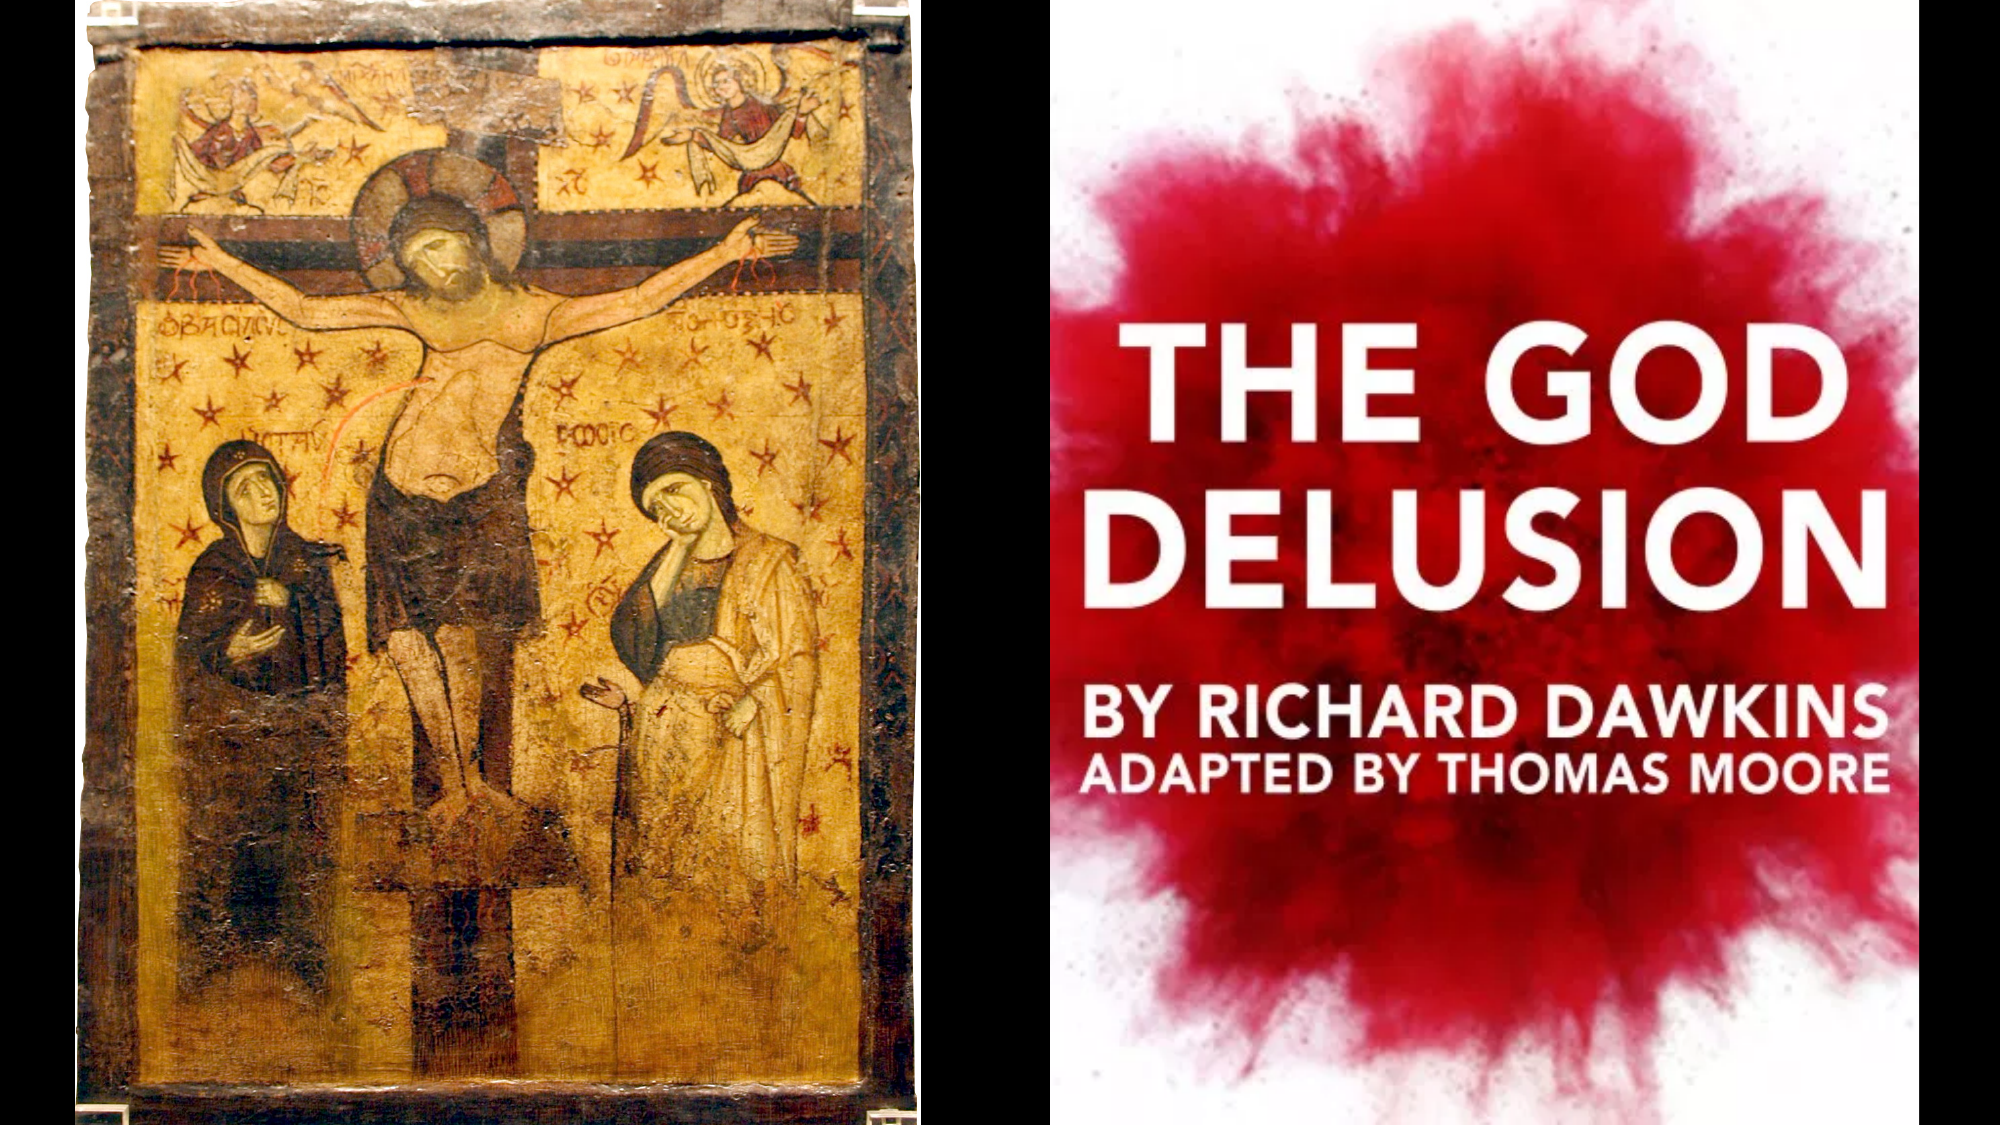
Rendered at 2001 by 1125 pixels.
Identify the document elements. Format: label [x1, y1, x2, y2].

picture [74, 0, 921, 1125]
picture [1049, 0, 1920, 1125]
